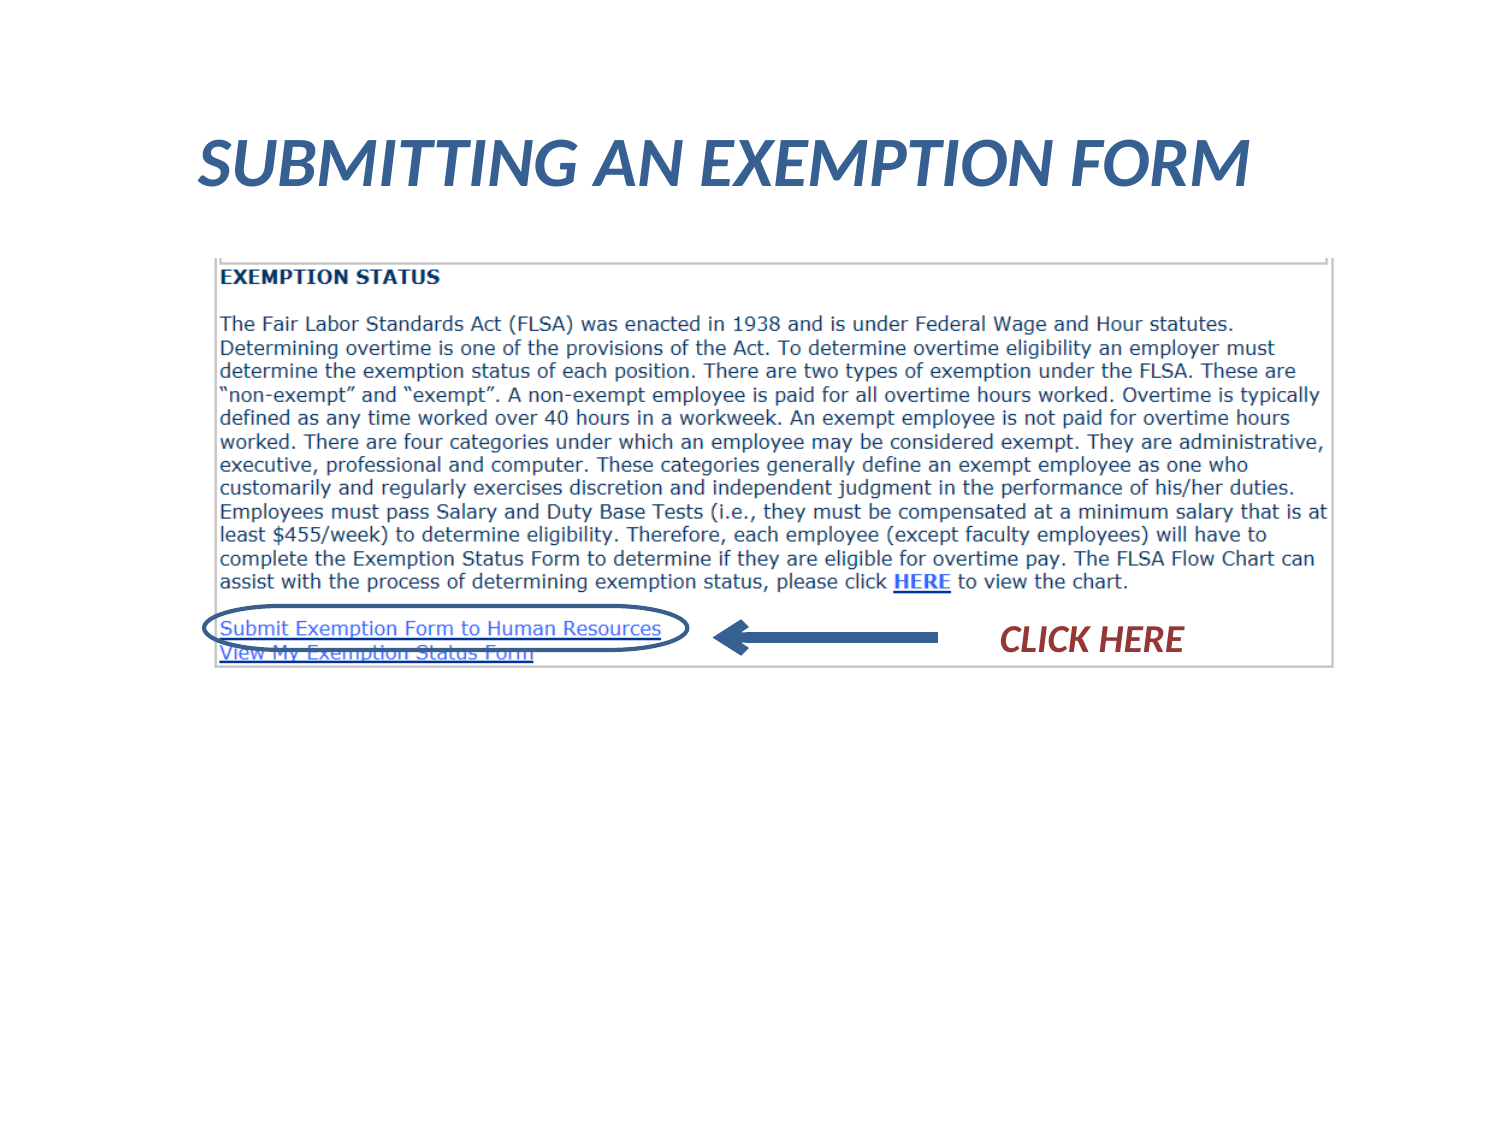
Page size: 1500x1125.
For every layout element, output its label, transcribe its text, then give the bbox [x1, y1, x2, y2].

title SUBMITTING AN EXEMPTION FORM [87, 75, 1363, 242]
picture [203, 258, 1348, 688]
